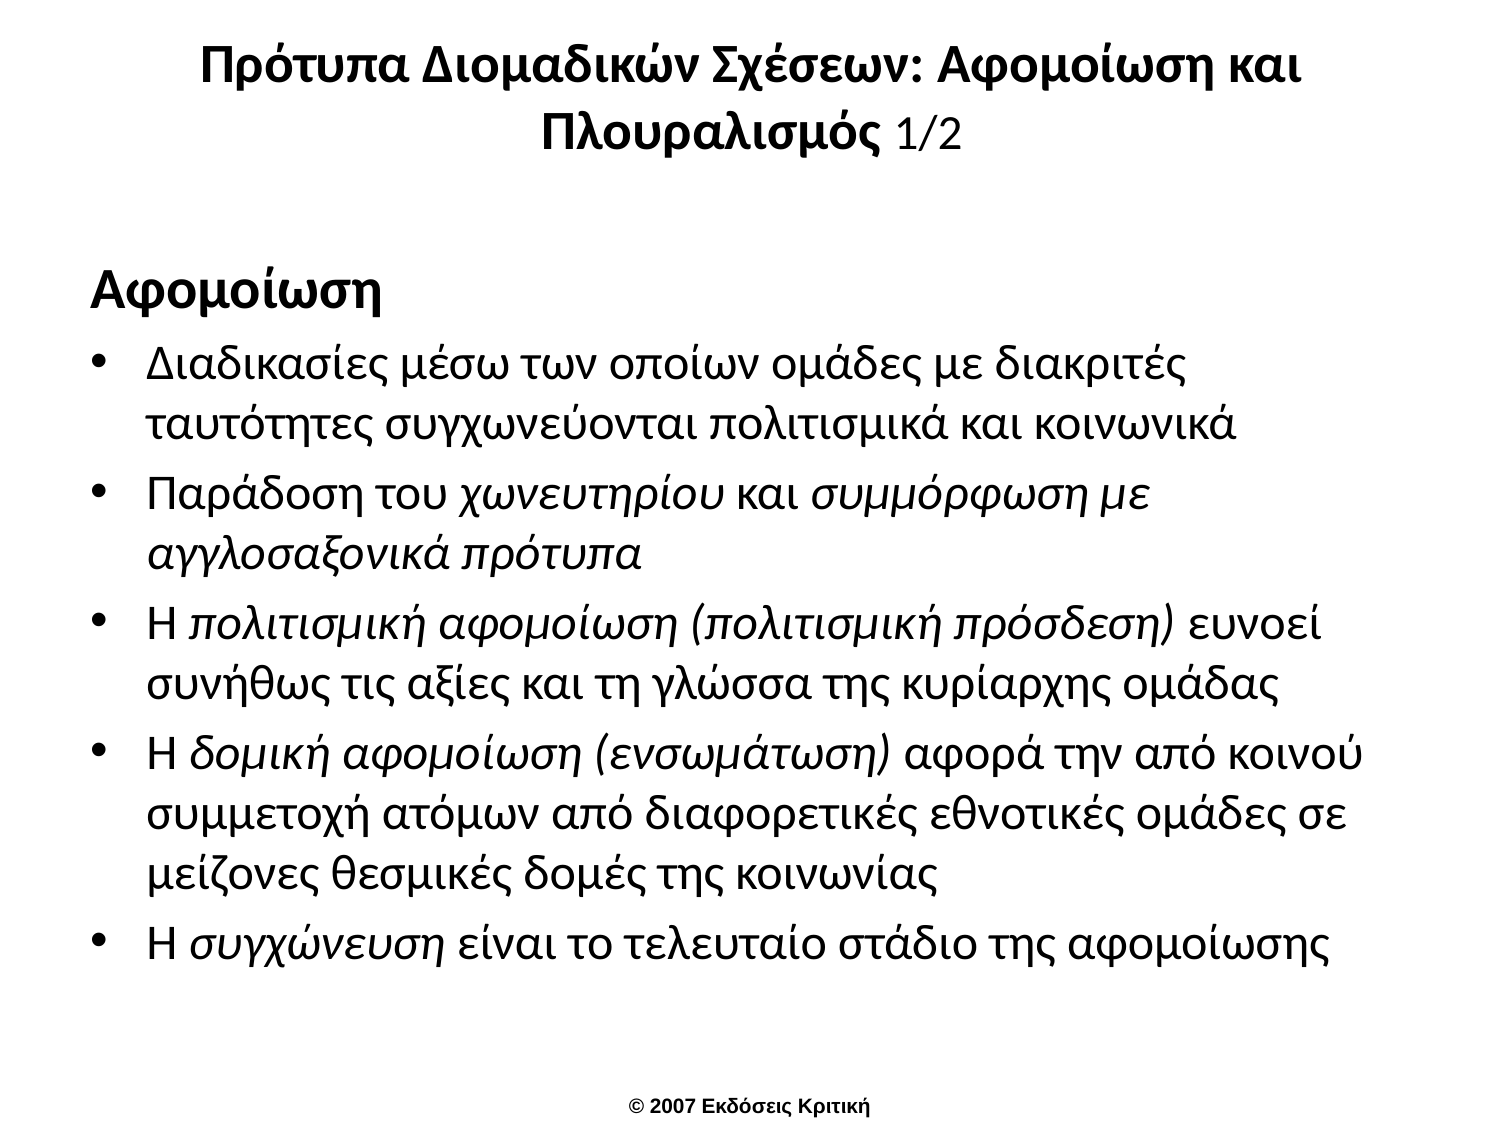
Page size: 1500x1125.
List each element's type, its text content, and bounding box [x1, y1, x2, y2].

list Αφομοίωση Διαδικασίες μέσω των οποίων ομάδες με διακριτές ταυτότητες συγχωνεύονται πολιτισμικά και κοινωνικά Παράδοση του χωνευτηρίου και συμμόρφωση με αγγλοσαξονικά πρότυπα Η πολιτισμική αφομοίωση (πολιτισμική πρόσδεση) ευνοεί συνήθως τις αξίες και τη γλώσσα της κυρίαρχης ομάδας Η δομική αφομοίωση (ενσωμάτωση) αφορά την από κοινού συμμετοχή ατόμων από διαφορετικές εθνοτικές ομάδες σε μείζονες θεσμικές δομές της κοινωνίας Η συγχώνευση είναι το τελευταίο στάδιο της αφομοίωσης [75, 242, 1425, 978]
title Πρότυπα Διομαδικών Σχέσεων: Αφομοίωση και Πλουραλισμός 1/2 [76, 19, 1427, 169]
